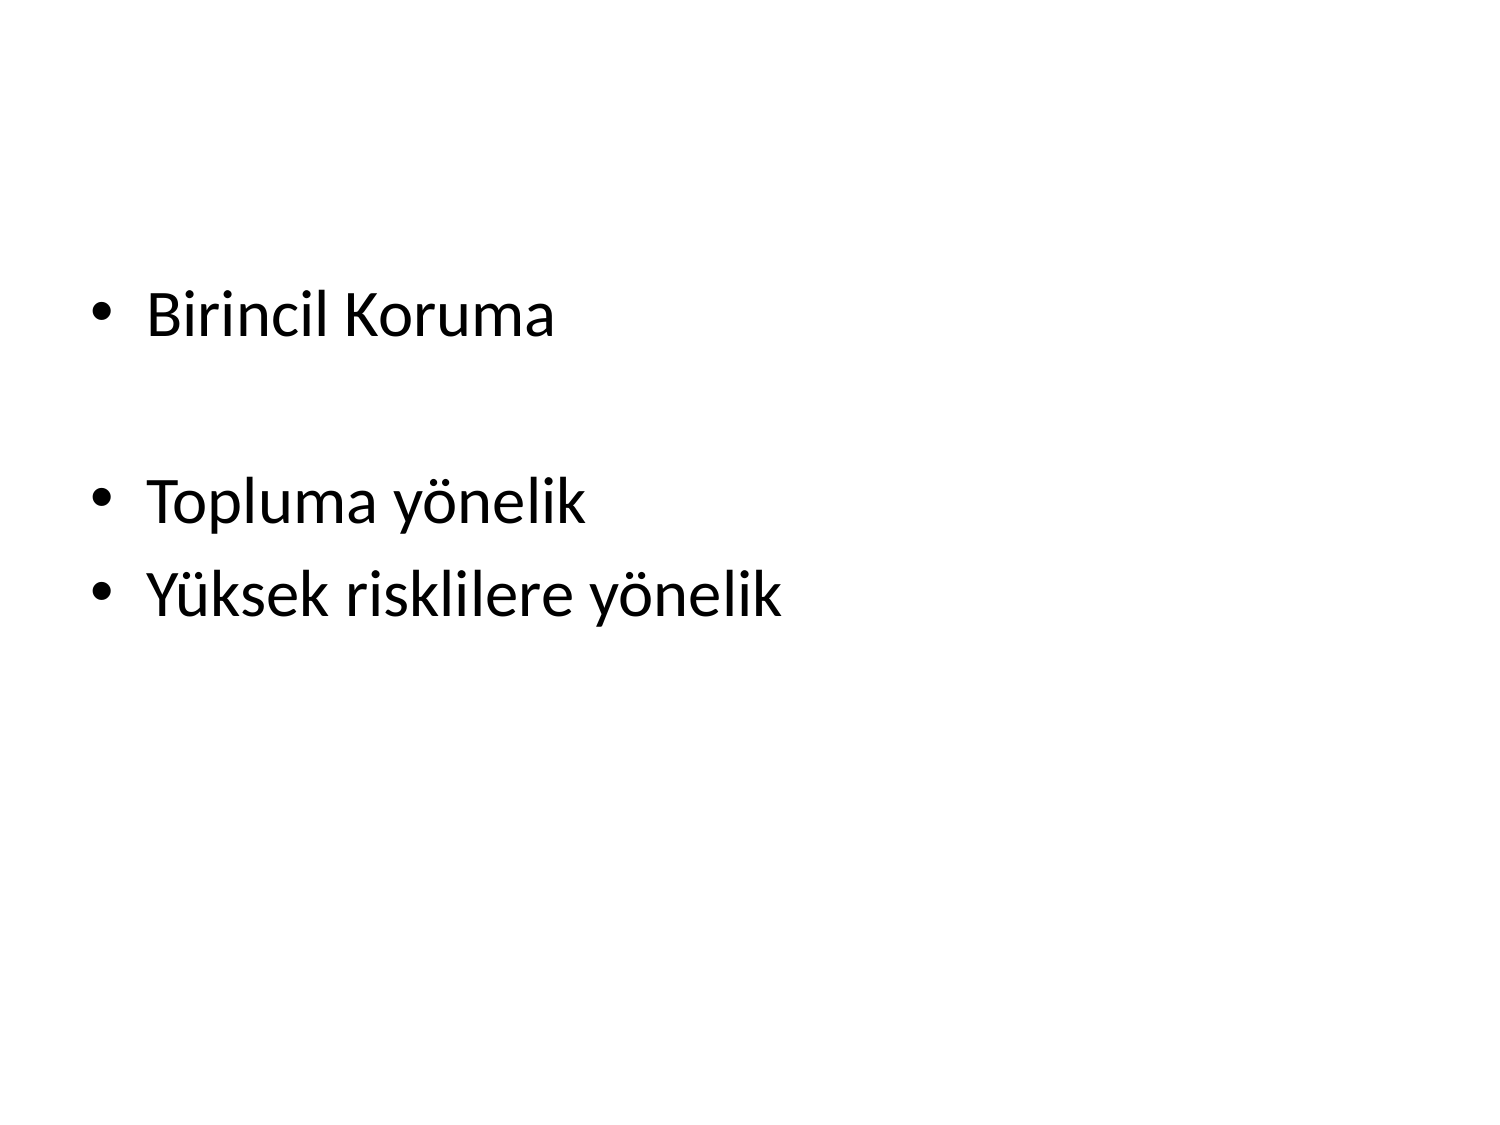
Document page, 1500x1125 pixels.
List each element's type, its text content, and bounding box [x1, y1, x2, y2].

list Birincil Koruma Topluma yönelik Yüksek risklilere yönelik [75, 262, 1425, 1005]
